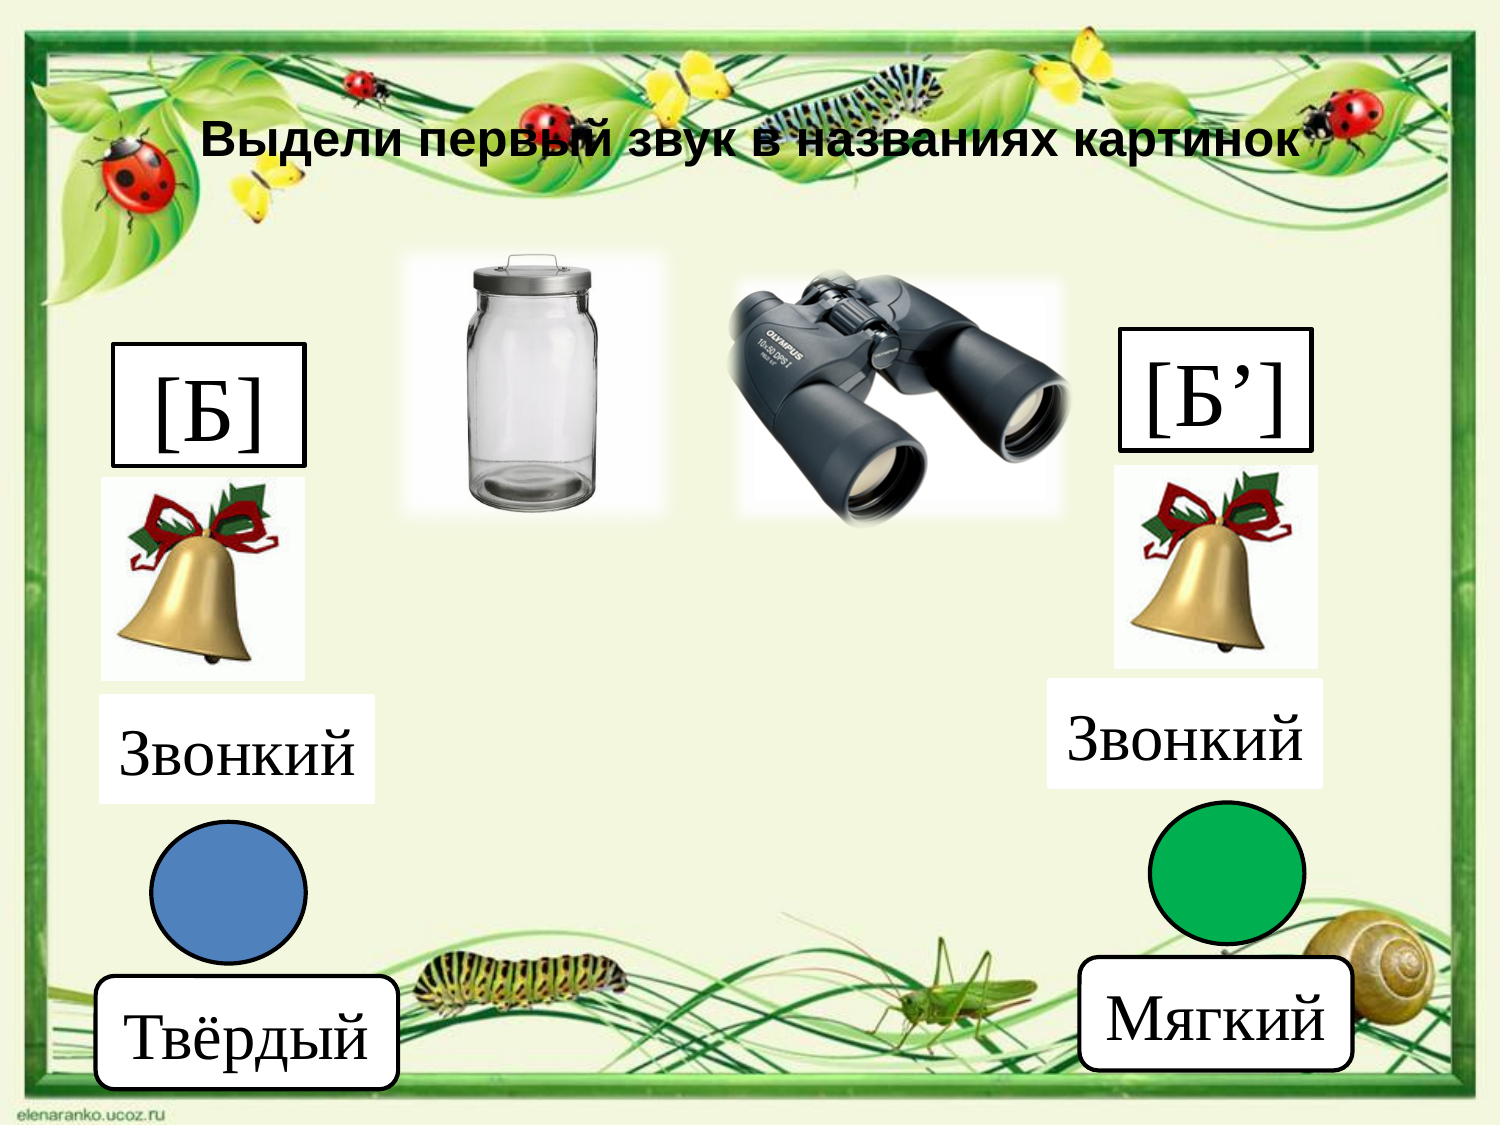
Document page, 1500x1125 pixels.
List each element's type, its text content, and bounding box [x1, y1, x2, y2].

text_box Твёрдый [93, 973, 401, 1092]
text_box [Б’] [1118, 327, 1314, 453]
text_box Звонкий [99, 694, 375, 804]
text_box Мягкий [1077, 954, 1355, 1073]
text_box [149, 819, 308, 966]
picture [0, 0, 1500, 1125]
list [383, 234, 684, 535]
text_box Звонкий [1047, 678, 1323, 789]
text_box [Б] [111, 342, 307, 468]
title Выдели первый звук в названиях картинок [75, 45, 1425, 233]
text_box [1147, 800, 1307, 947]
